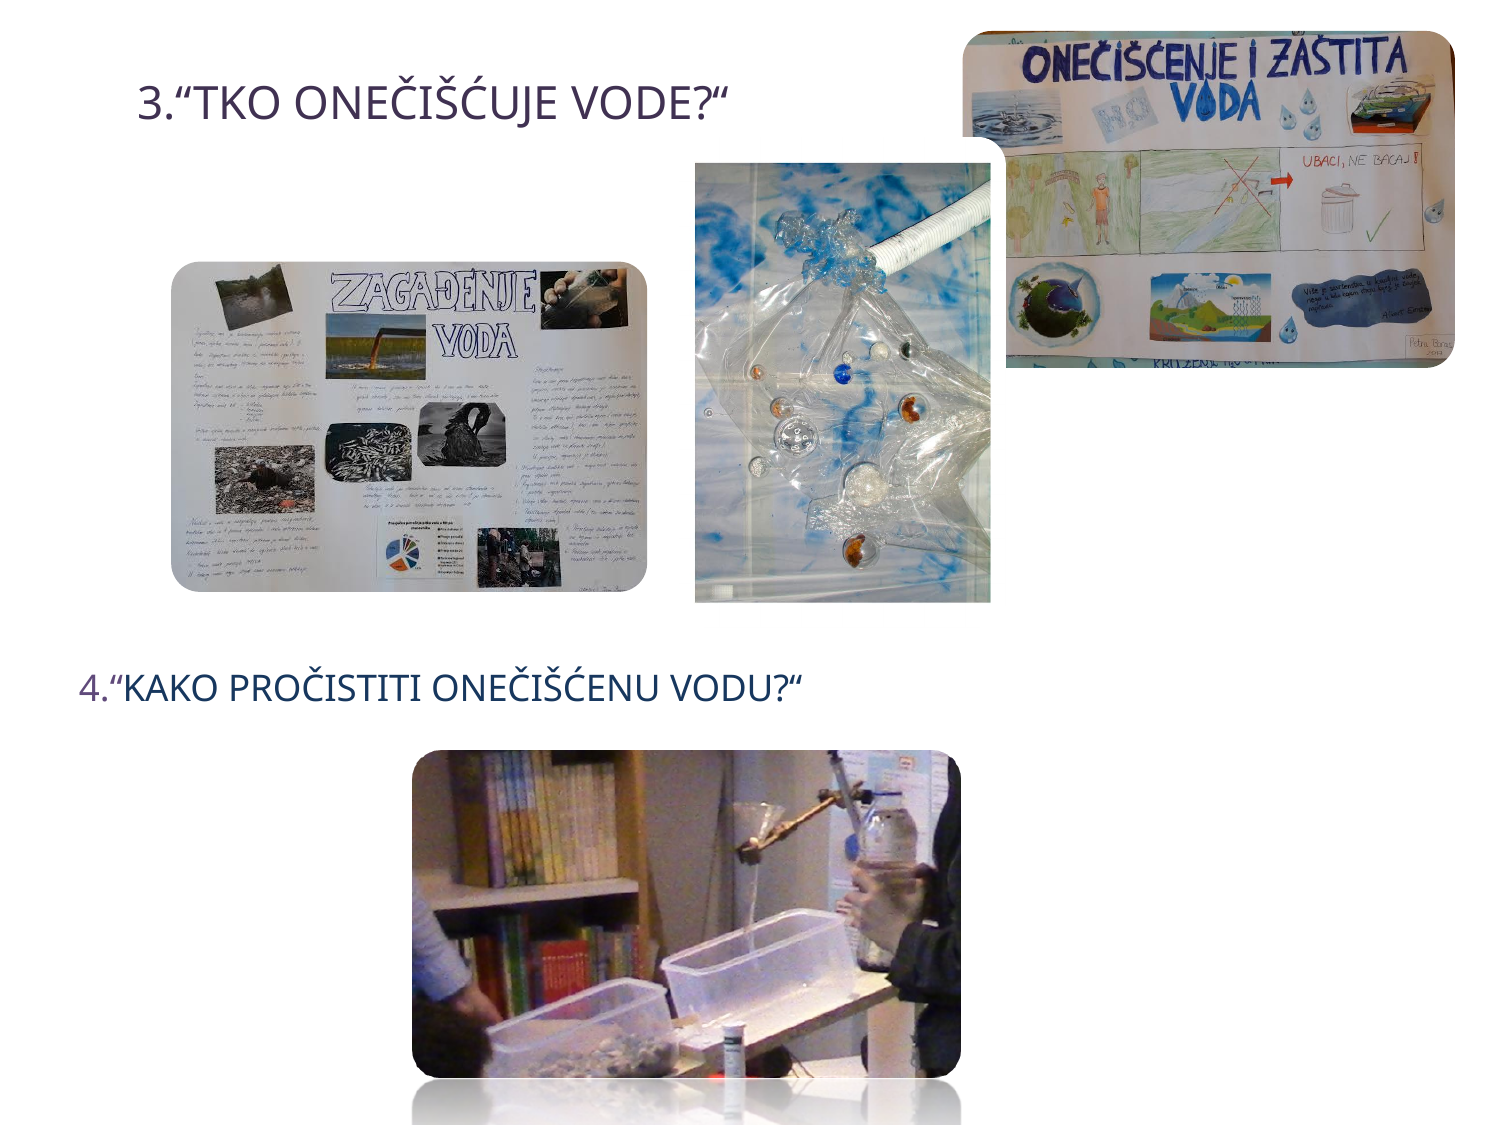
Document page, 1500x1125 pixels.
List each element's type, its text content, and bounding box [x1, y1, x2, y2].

picture [171, 30, 1456, 665]
text_box 3.“TKO ONEČIŠĆUJE VODE?“ [122, 66, 757, 137]
picture [408, 750, 963, 1125]
title 4.“KAKO PROČISTITI ONEČIŠĆENU VODU?“ [64, 656, 1129, 716]
